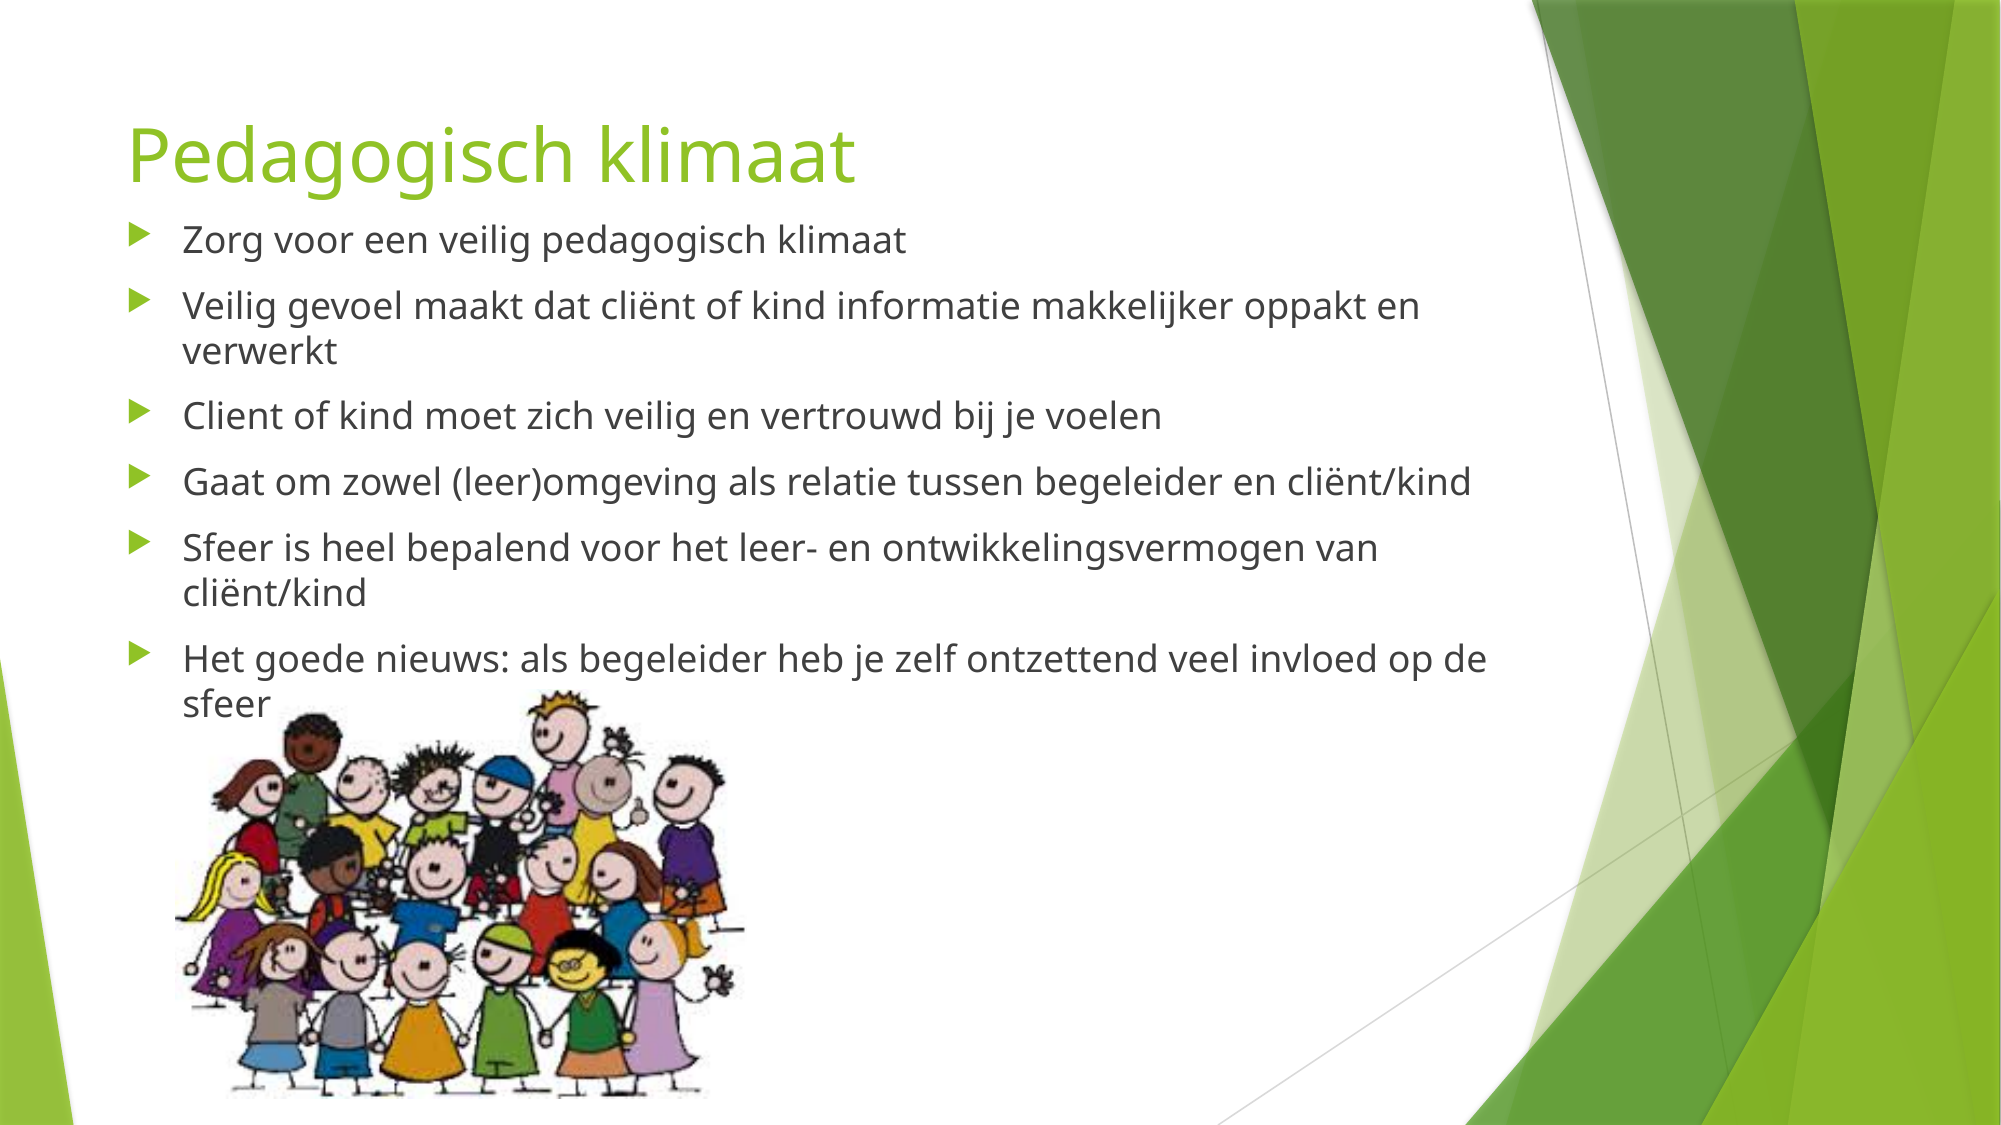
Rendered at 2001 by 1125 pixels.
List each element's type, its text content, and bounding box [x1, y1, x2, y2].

title Pedagogisch klimaat [111, 99, 1522, 208]
list Zorg voor een veilig pedagogisch klimaat Veilig gevoel maakt dat cliënt of kind informatie makkelijker oppakt en verwerkt Client of kind moet zich veilig en vertrouwd bij je voelen Gaat om zowel (leer)omgeving als relatie tussen begeleider en cliënt/kind Sfeer is heel bepalend voor het leer- en ontwikkelingsvermogen van cliënt/kind Het goede nieuws: als begeleider heb je zelf ontzettend veel invloed op de sfeer [111, 208, 1522, 845]
picture [175, 689, 747, 1100]
